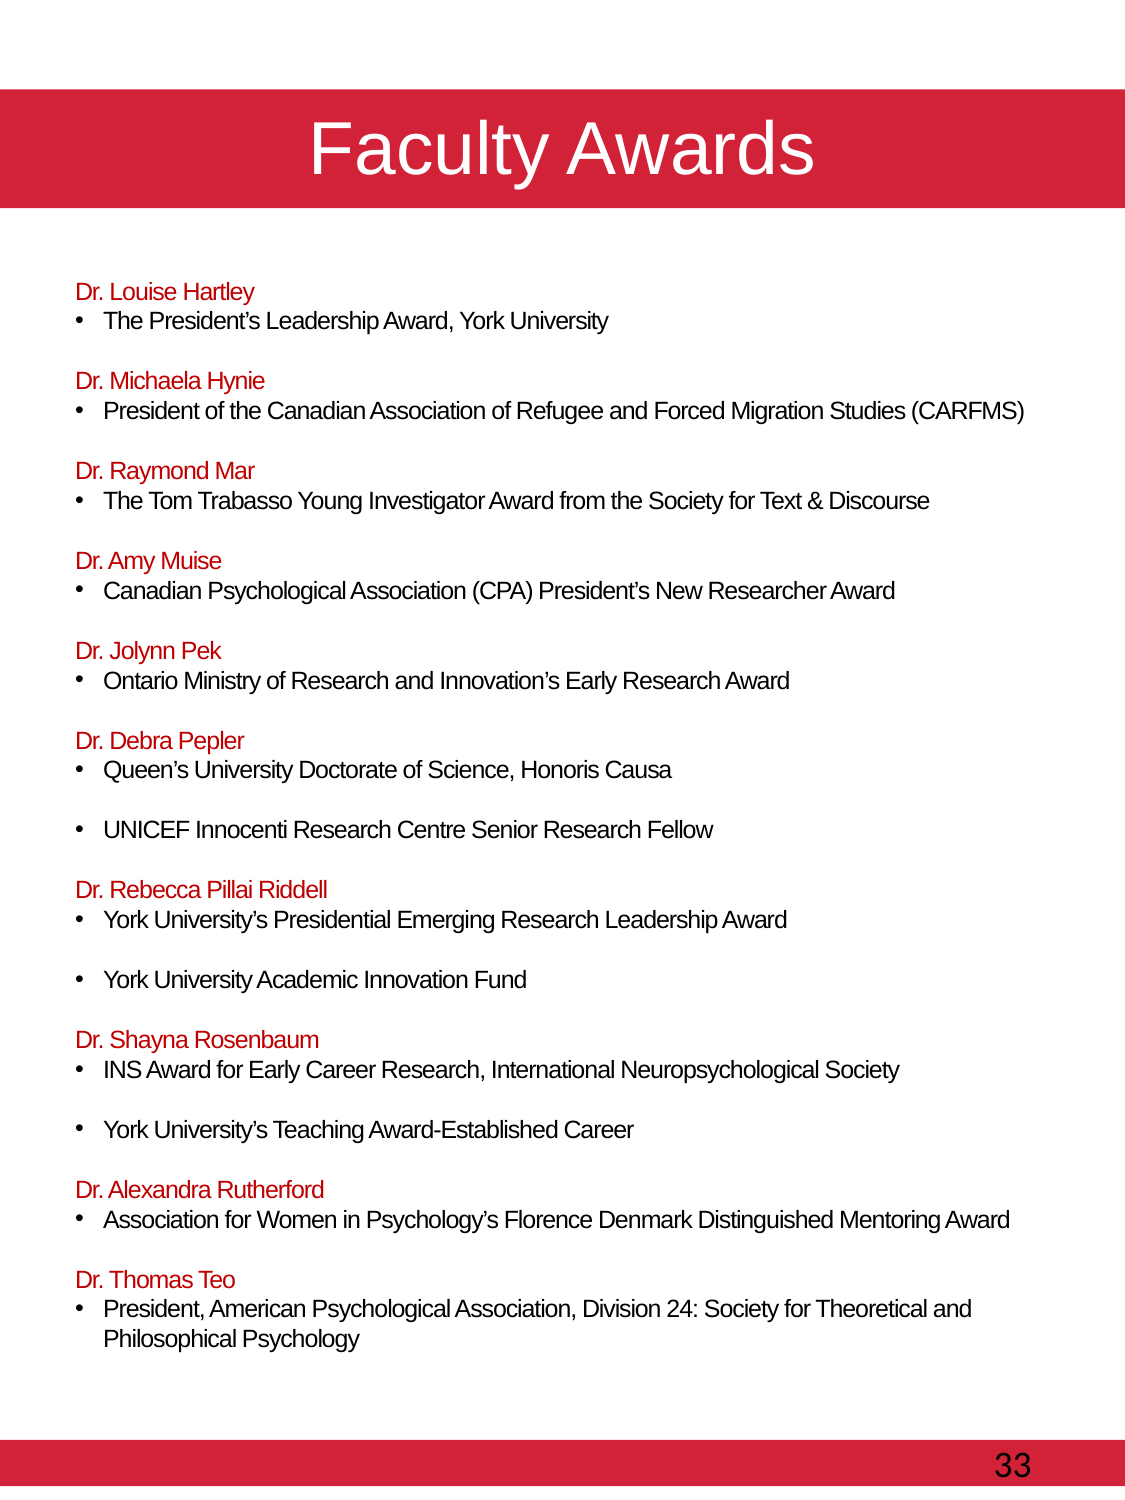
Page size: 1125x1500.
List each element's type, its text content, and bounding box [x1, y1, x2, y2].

list Dr. Louise Hartley The President’s Leadership Award, York University Dr. Michaela Hynie President of the Canadian Association of Refugee and Forced Migration Studies (CARFMS) Dr. Raymond Mar The Tom Trabasso Young Investigator Award from the Society for Text & Discourse Dr. Amy Muise Canadian Psychological Association (CPA) President’s New Researcher Award Dr. Jolynn Pek Ontario Ministry of Research and Innovation’s Early Research Award Dr. Debra Pepler Queen’s University Doctorate of Science, Honoris Causa UNICEF Innocenti Research Centre Senior Research Fellow Dr. Rebecca Pillai Riddell York University’s Presidential Emerging Research Leadership Award York University Academic Innovation Fund Dr. Shayna Rosenbaum INS Award for Early Career Research, International Neuropsychological Society York University’s Teaching Award-Established Career Dr. Alexandra Rutherford Association for Women in Psychology’s Florence Denmark Distinguished Mentoring Award Dr. Thomas Teo President, American Psychological Association, Division 24: Society for Theoretical and Philosophical Psychology [75, 275, 1063, 1427]
text_box 33 [0, 1439, 1125, 1487]
title Faculty Awards [19, 99, 1106, 191]
